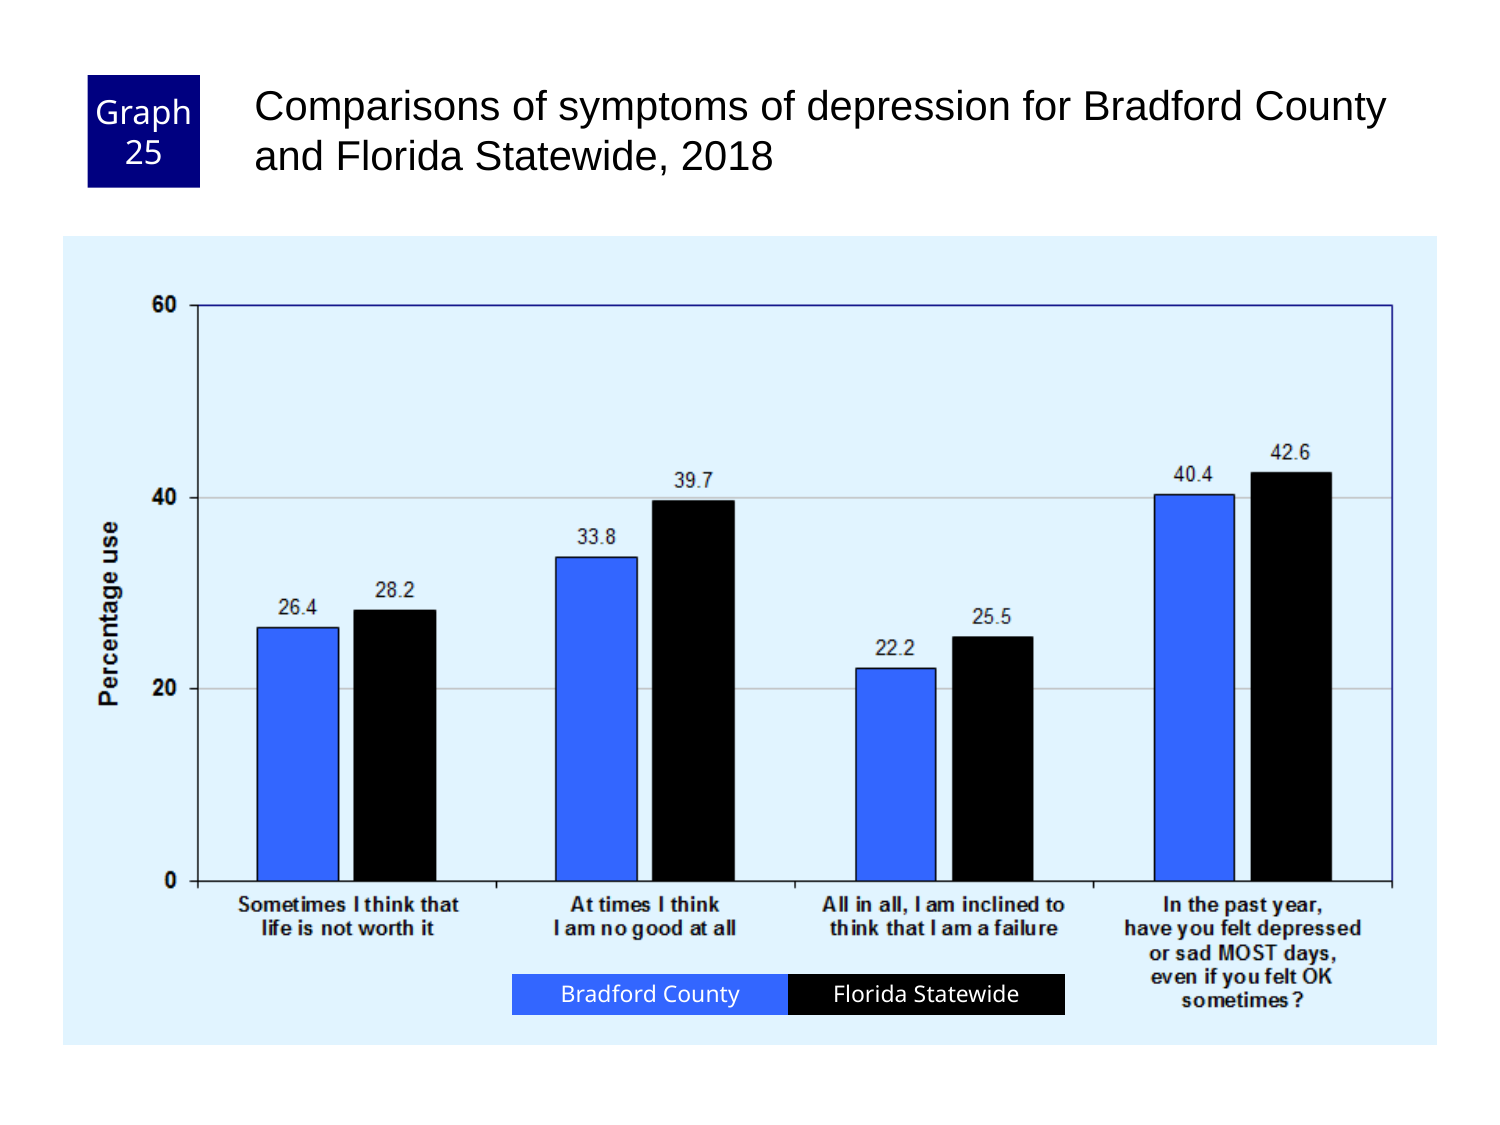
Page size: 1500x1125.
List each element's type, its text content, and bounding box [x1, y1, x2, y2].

picture [62, 236, 1437, 1046]
text_box Comparisons of symptoms of depression for Bradford County and Florida Statewide, 2018 [249, 75, 1438, 200]
text_box Graph 25 [87, 75, 200, 188]
